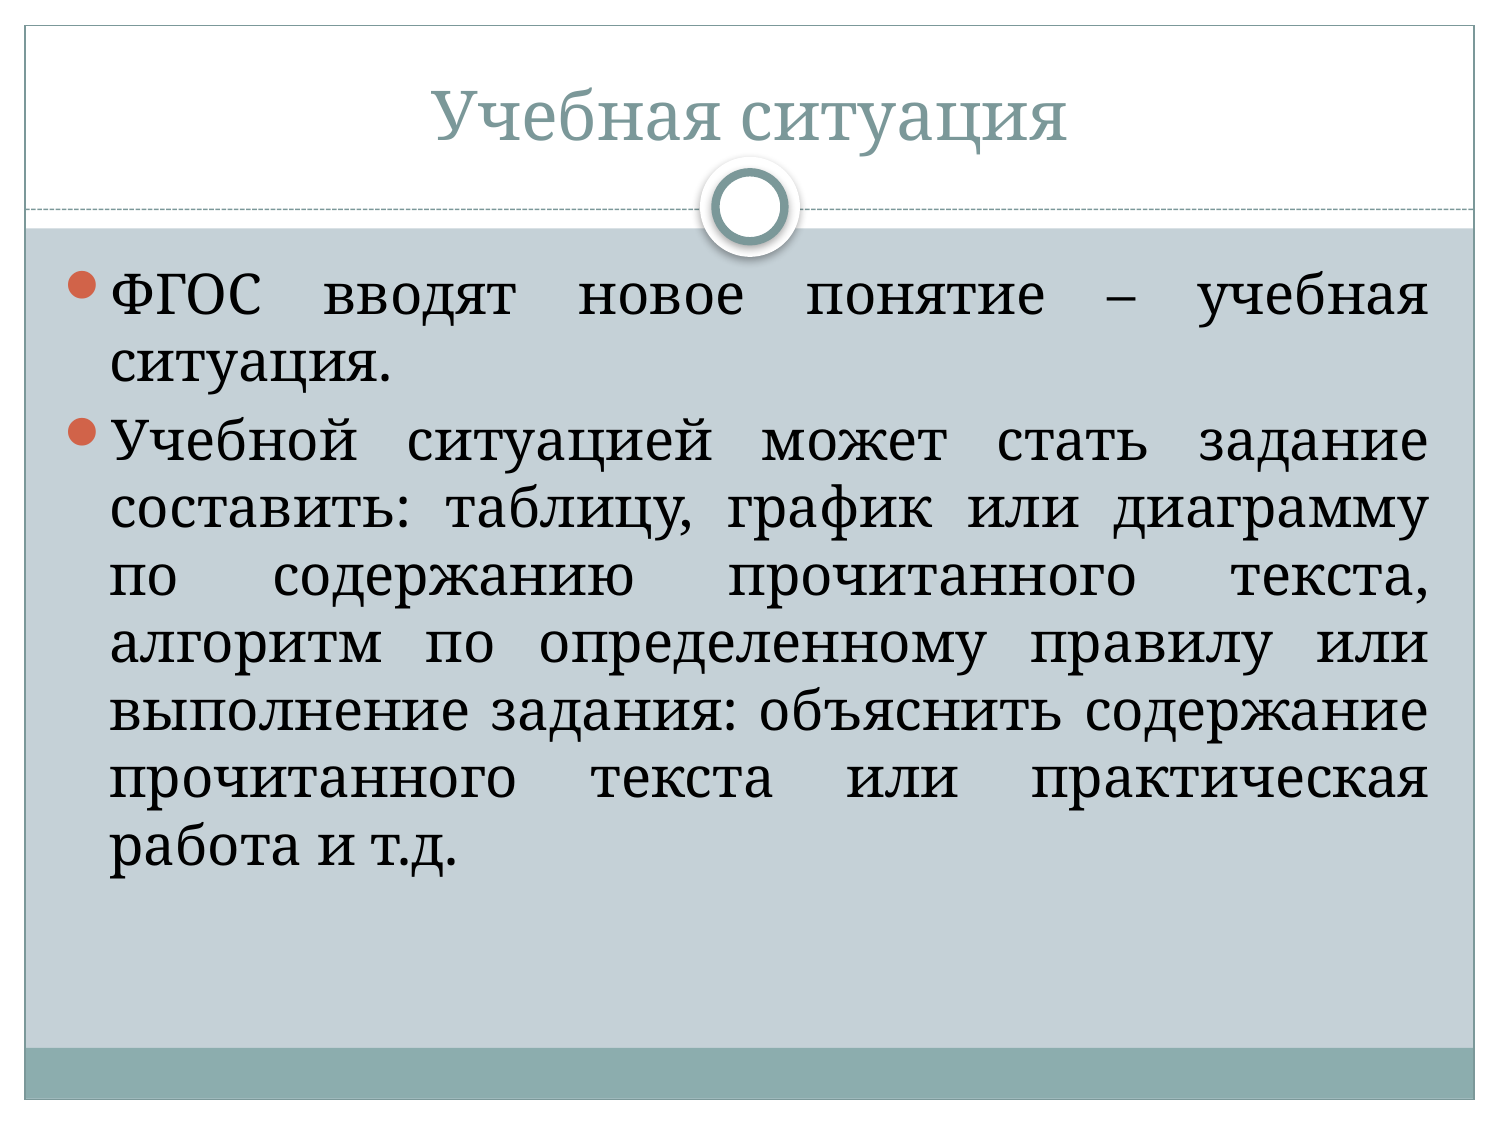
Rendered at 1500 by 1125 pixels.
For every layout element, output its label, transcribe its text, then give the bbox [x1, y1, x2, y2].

title Учебная ситуация [49, 37, 1450, 162]
list ФГОС вводят новое понятие – учебная ситуация. Учебной ситуацией может стать задание составить: таблицу, график или диаграмму по содержанию прочитанного текста, алгоритм по определенному правилу или выполнение задания: объяснить содержание прочитанного текста или практическая работа и т.д. [49, 250, 1445, 1001]
